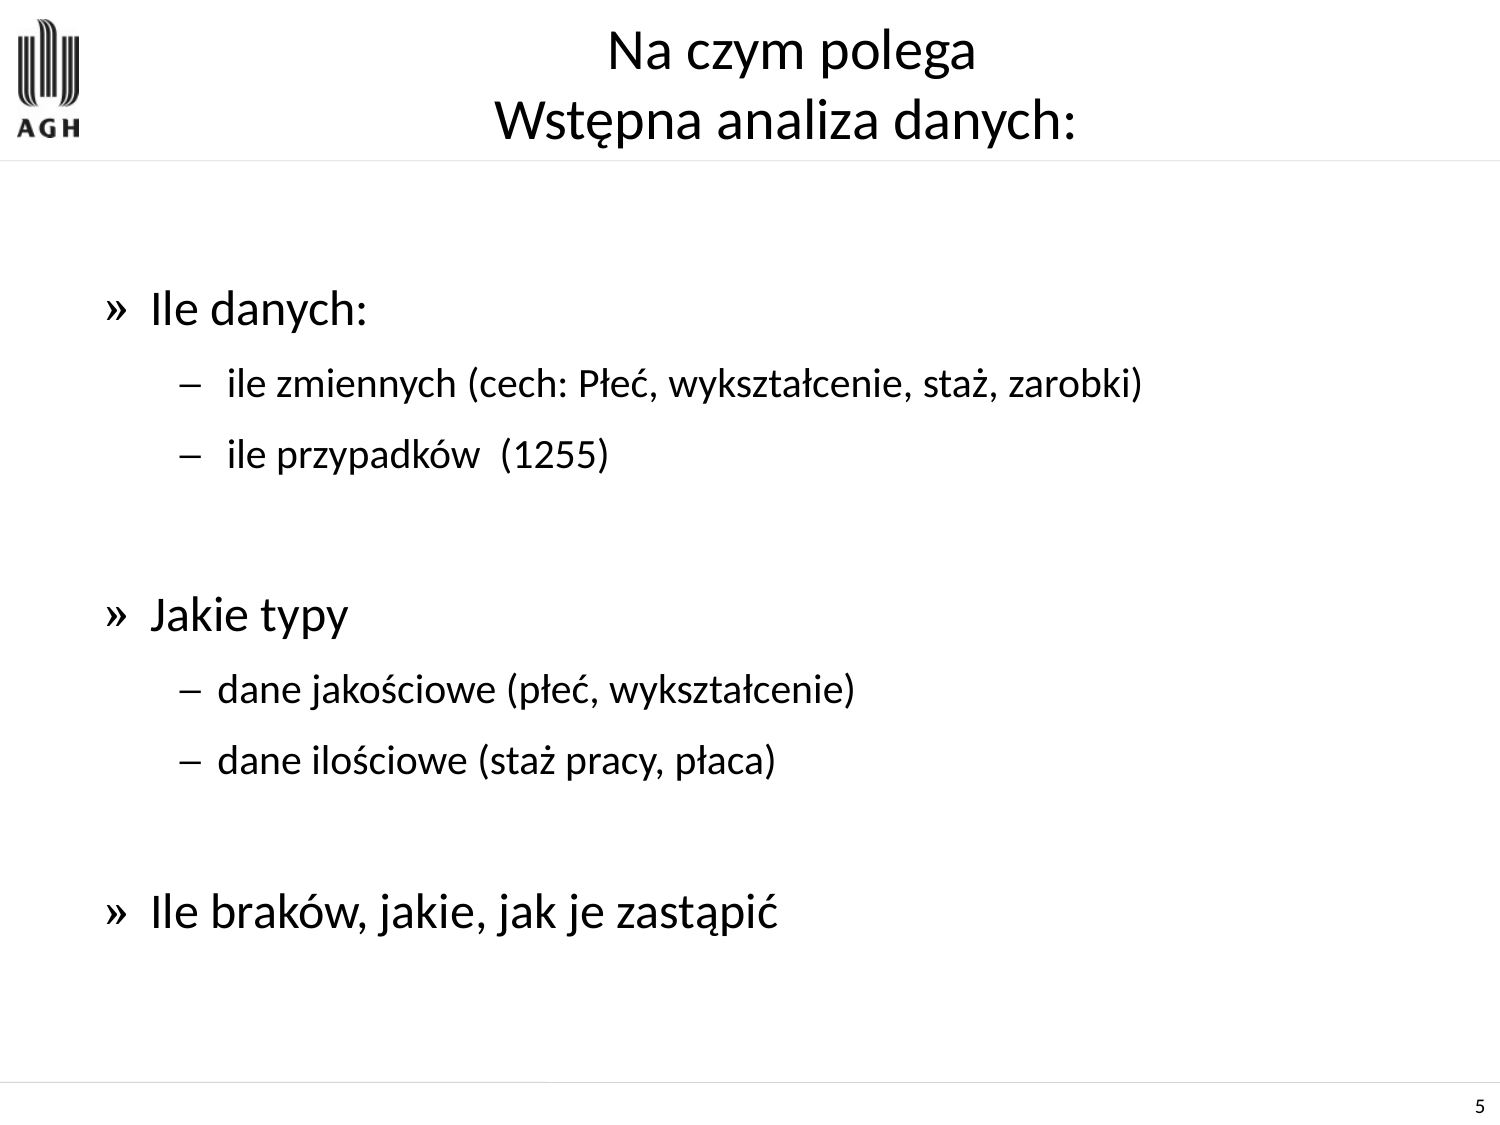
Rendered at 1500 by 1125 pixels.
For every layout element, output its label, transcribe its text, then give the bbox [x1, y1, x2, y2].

picture [17, 19, 79, 138]
list Ile danych: ile zmiennych (cech: Płeć, wykształcenie, staż, zarobki) ile przypadków (1255) Jakie typy dane jakościowe (płeć, wykształcenie) dane ilościowe (staż pracy, płaca) Ile braków, jakie, jak je zastąpić [0, 172, 1460, 1048]
title Na czym polega Wstępna analiza danych: [135, 0, 1300, 163]
